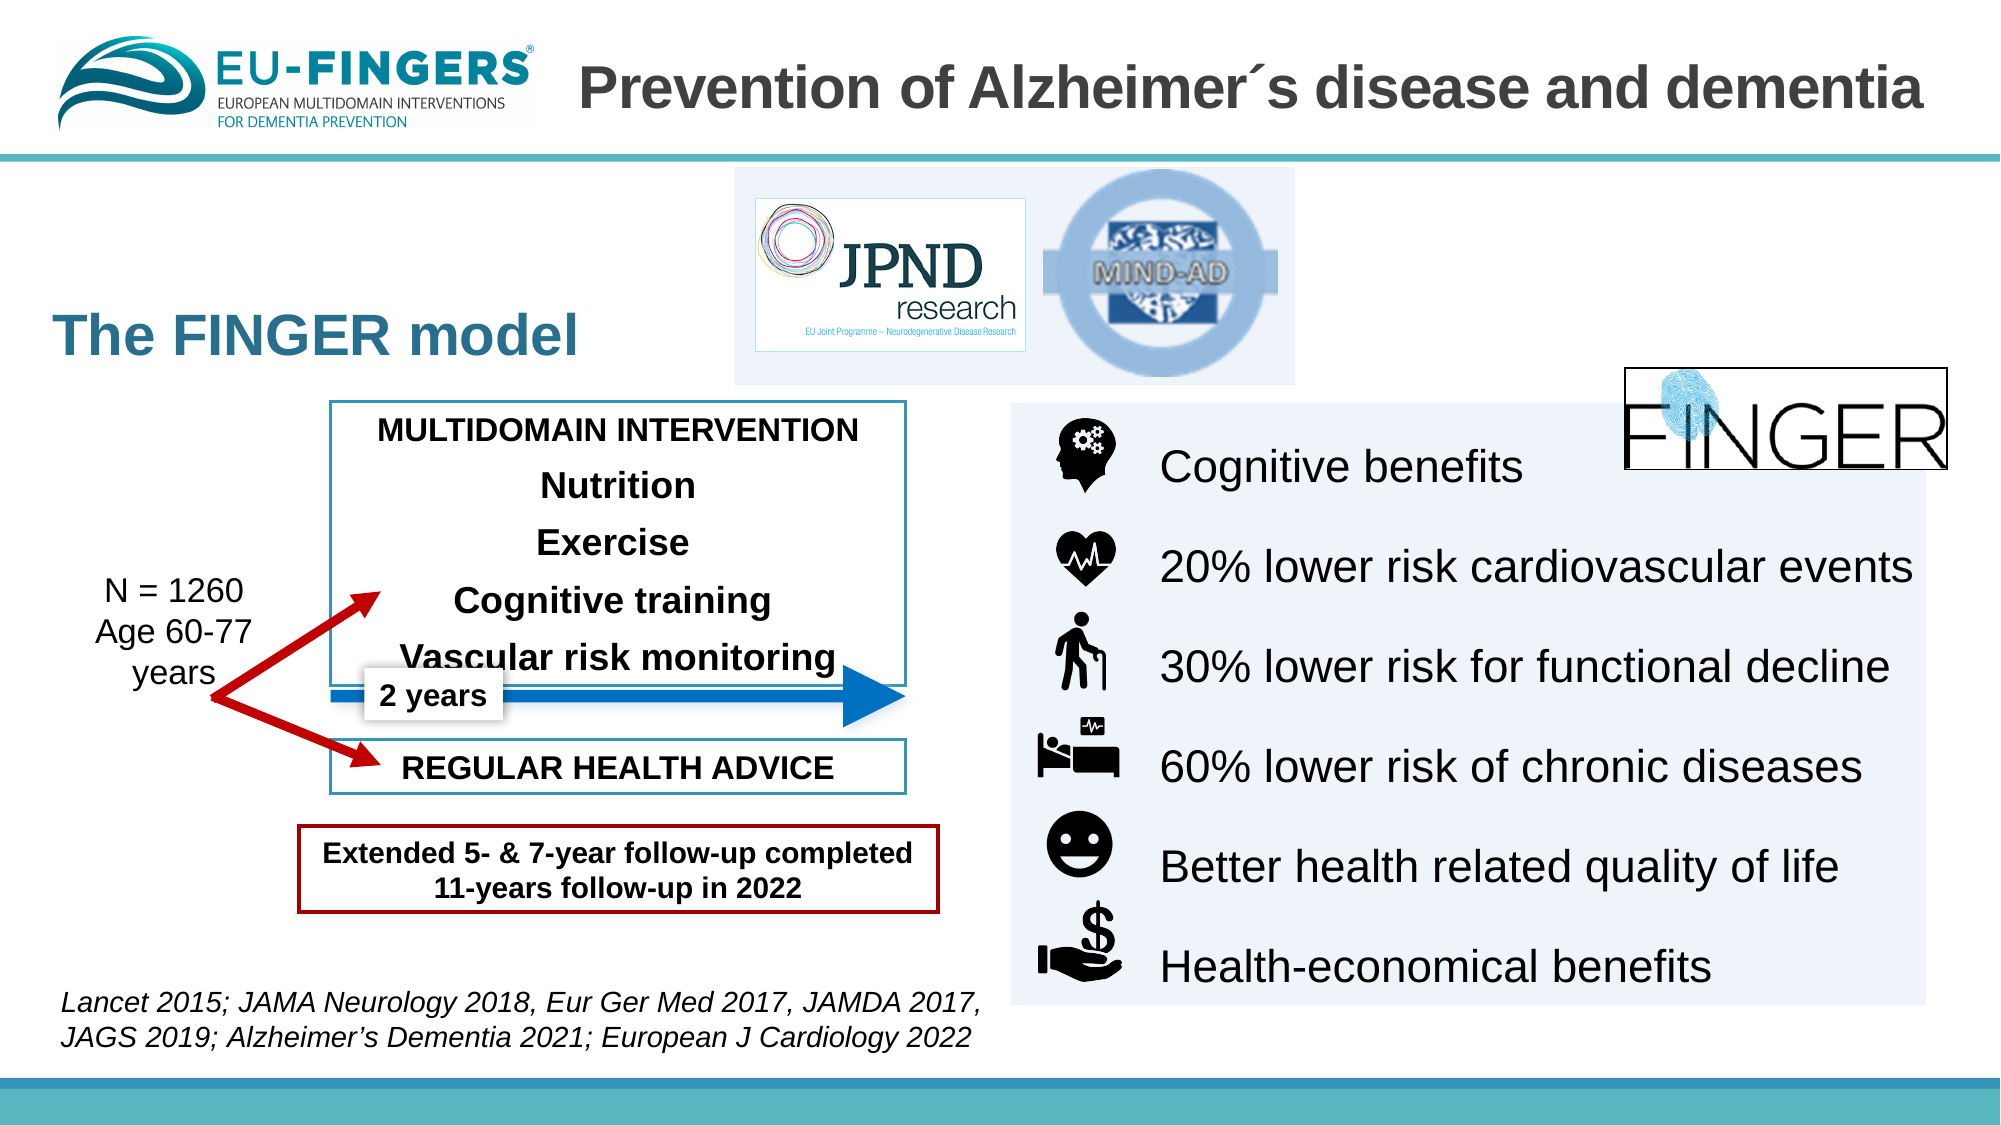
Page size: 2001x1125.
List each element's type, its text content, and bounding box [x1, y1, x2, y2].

picture [1042, 168, 1278, 377]
picture [1037, 802, 1122, 887]
picture [1056, 418, 1117, 495]
text_box The FINGER model [37, 276, 619, 382]
picture [1035, 605, 1126, 696]
picture [58, 36, 534, 131]
text_box Extended 5- & 7-year follow-up completed 11-years follow-up in 2022 [298, 826, 938, 913]
text_box MULTIDOMAIN INTERVENTION Nutrition Exercise Cognitive training Vascular risk monitoring [330, 401, 906, 686]
text_box Lancet 2015; JAMA Neurology 2018, Eur Ger Med 2017, JAMDA 2017, JAGS 2019; Alzheimer’s Dementia 2021; European J Cardiology 2022 [46, 975, 1000, 1061]
text_box Prevention of Alzheimer´s disease and dementia [564, 41, 1941, 129]
text_box [1009, 402, 1927, 1006]
text_box [212, 695, 381, 767]
text_box Cognitive benefits 20% lower risk cardiovascular events 30% lower risk for functional decline 60% lower risk of chronic diseases Better health related quality of life Health-economical benefits [1144, 383, 1966, 999]
text_box [215, 591, 381, 697]
text_box [733, 165, 1297, 387]
picture [1033, 702, 1124, 793]
text_box [512, 685, 906, 707]
picture [755, 197, 1027, 353]
picture [1625, 368, 1947, 470]
picture [1038, 899, 1122, 982]
text_box 2 years [364, 667, 503, 721]
text_box REGULAR HEALTH ADVICE [330, 739, 906, 794]
picture [1056, 530, 1117, 587]
text_box N = 1260 Age 60-77 years [48, 560, 299, 700]
